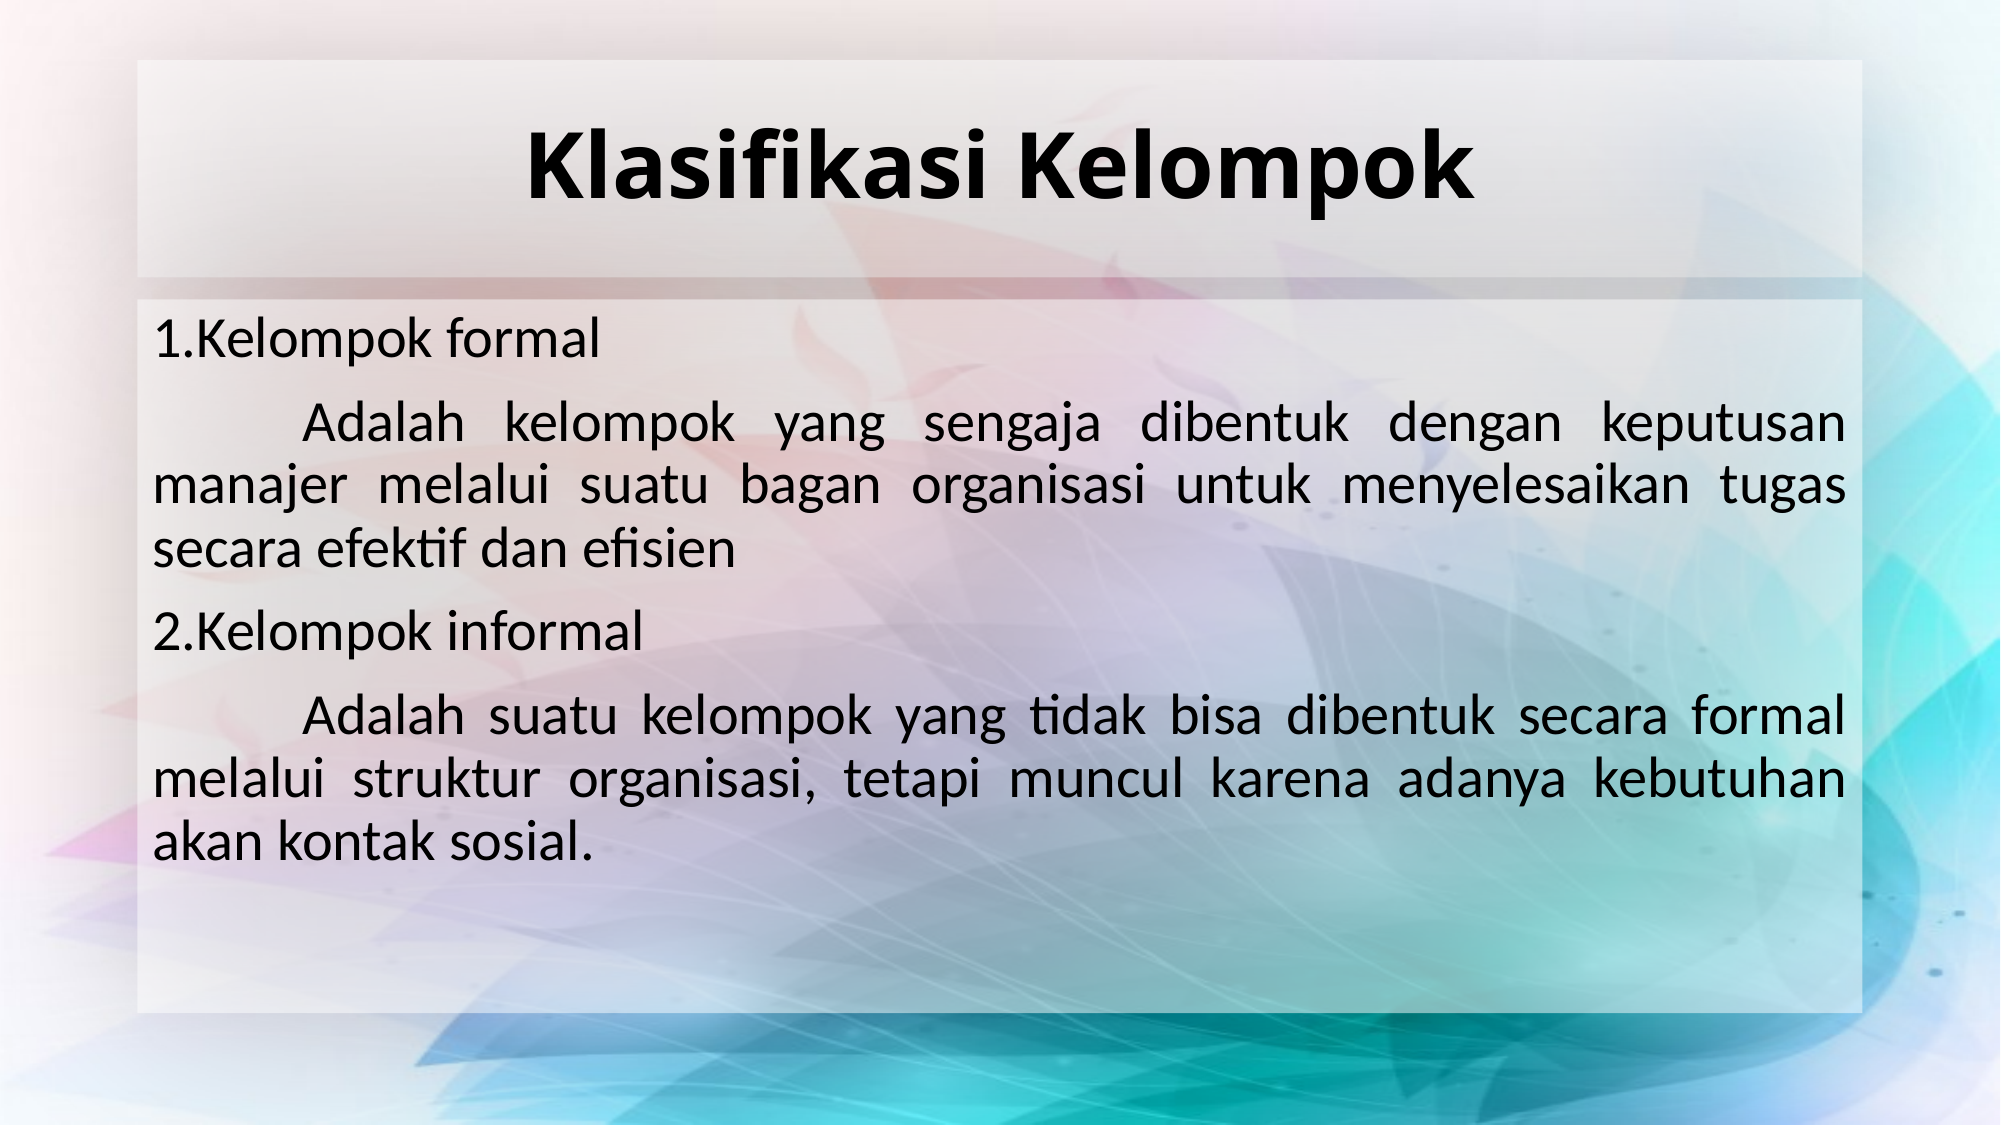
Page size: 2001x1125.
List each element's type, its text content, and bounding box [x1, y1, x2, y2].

list 1.Kelompok formal Adalah kelompok yang sengaja dibentuk dengan keputusan manajer melalui suatu bagan organisasi untuk menyelesaikan tugas secara efektif dan efisien 2.Kelompok informal Adalah suatu kelompok yang tidak bisa dibentuk secara formal melalui struktur organisasi, tetapi muncul karena adanya kebutuhan akan kontak sosial. [137, 299, 1863, 1014]
title Klasifikasi Kelompok [137, 59, 1863, 196]
picture [0, 0, 2001, 1125]
